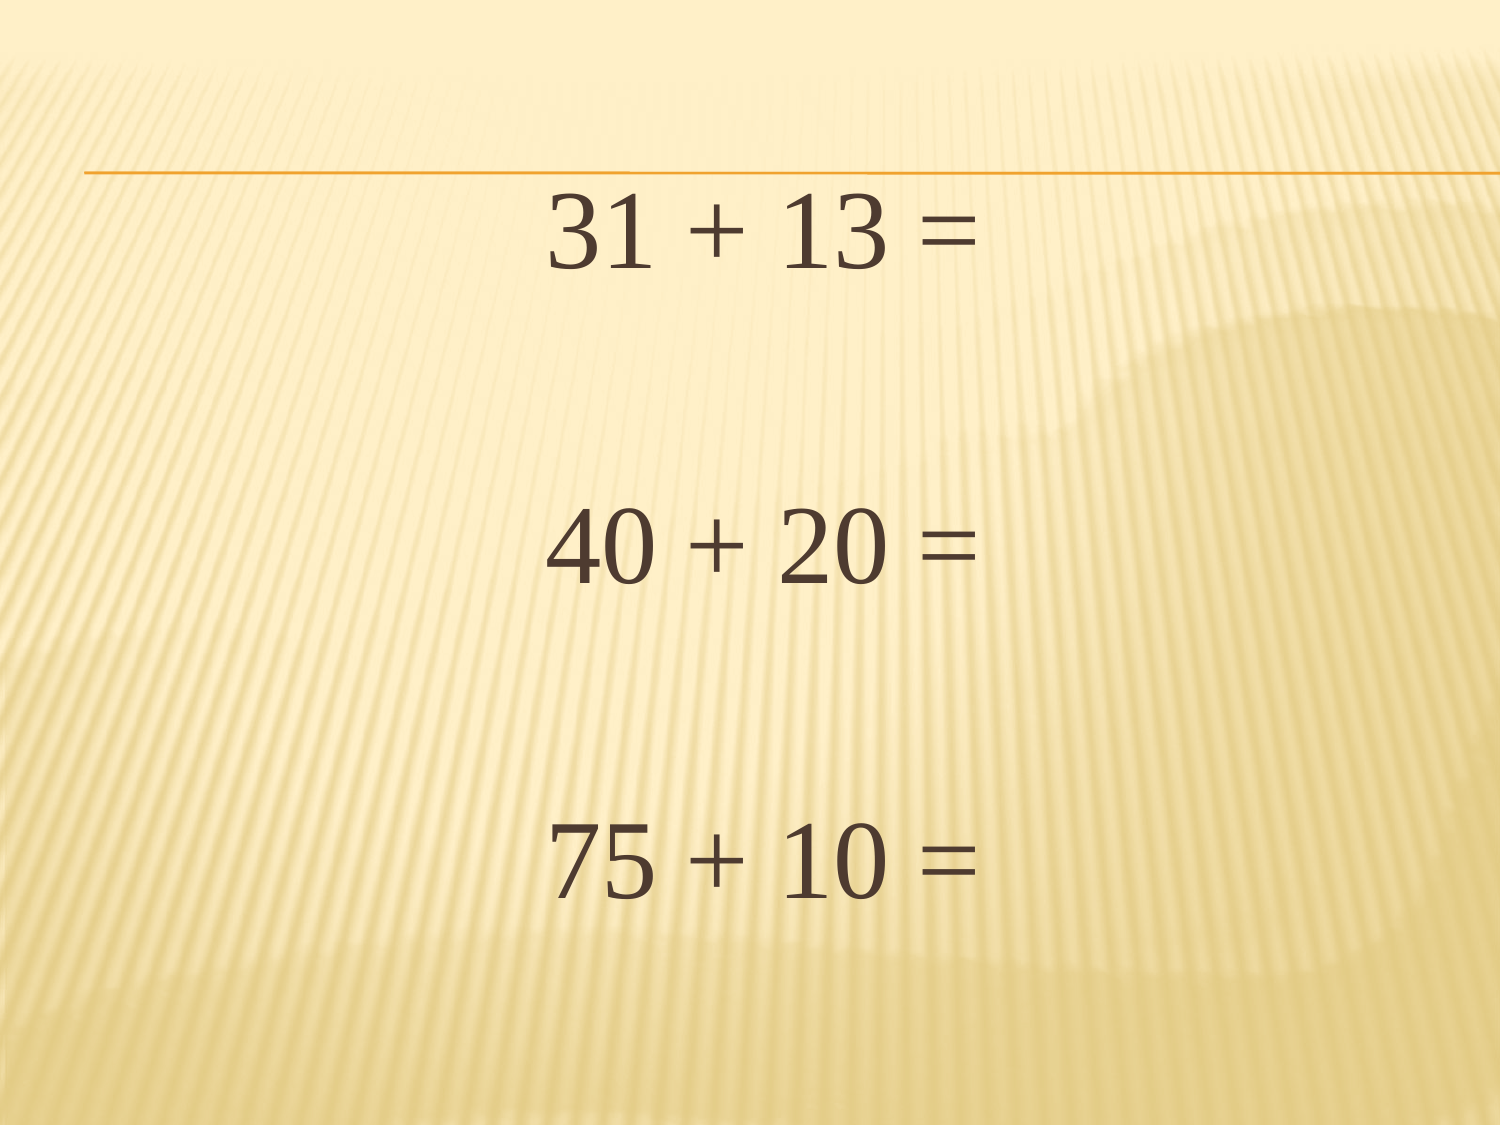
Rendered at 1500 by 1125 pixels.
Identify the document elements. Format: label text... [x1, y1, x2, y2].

list 31 + 13 = 40 + 20 = 75 + 10 = [50, 149, 1475, 998]
